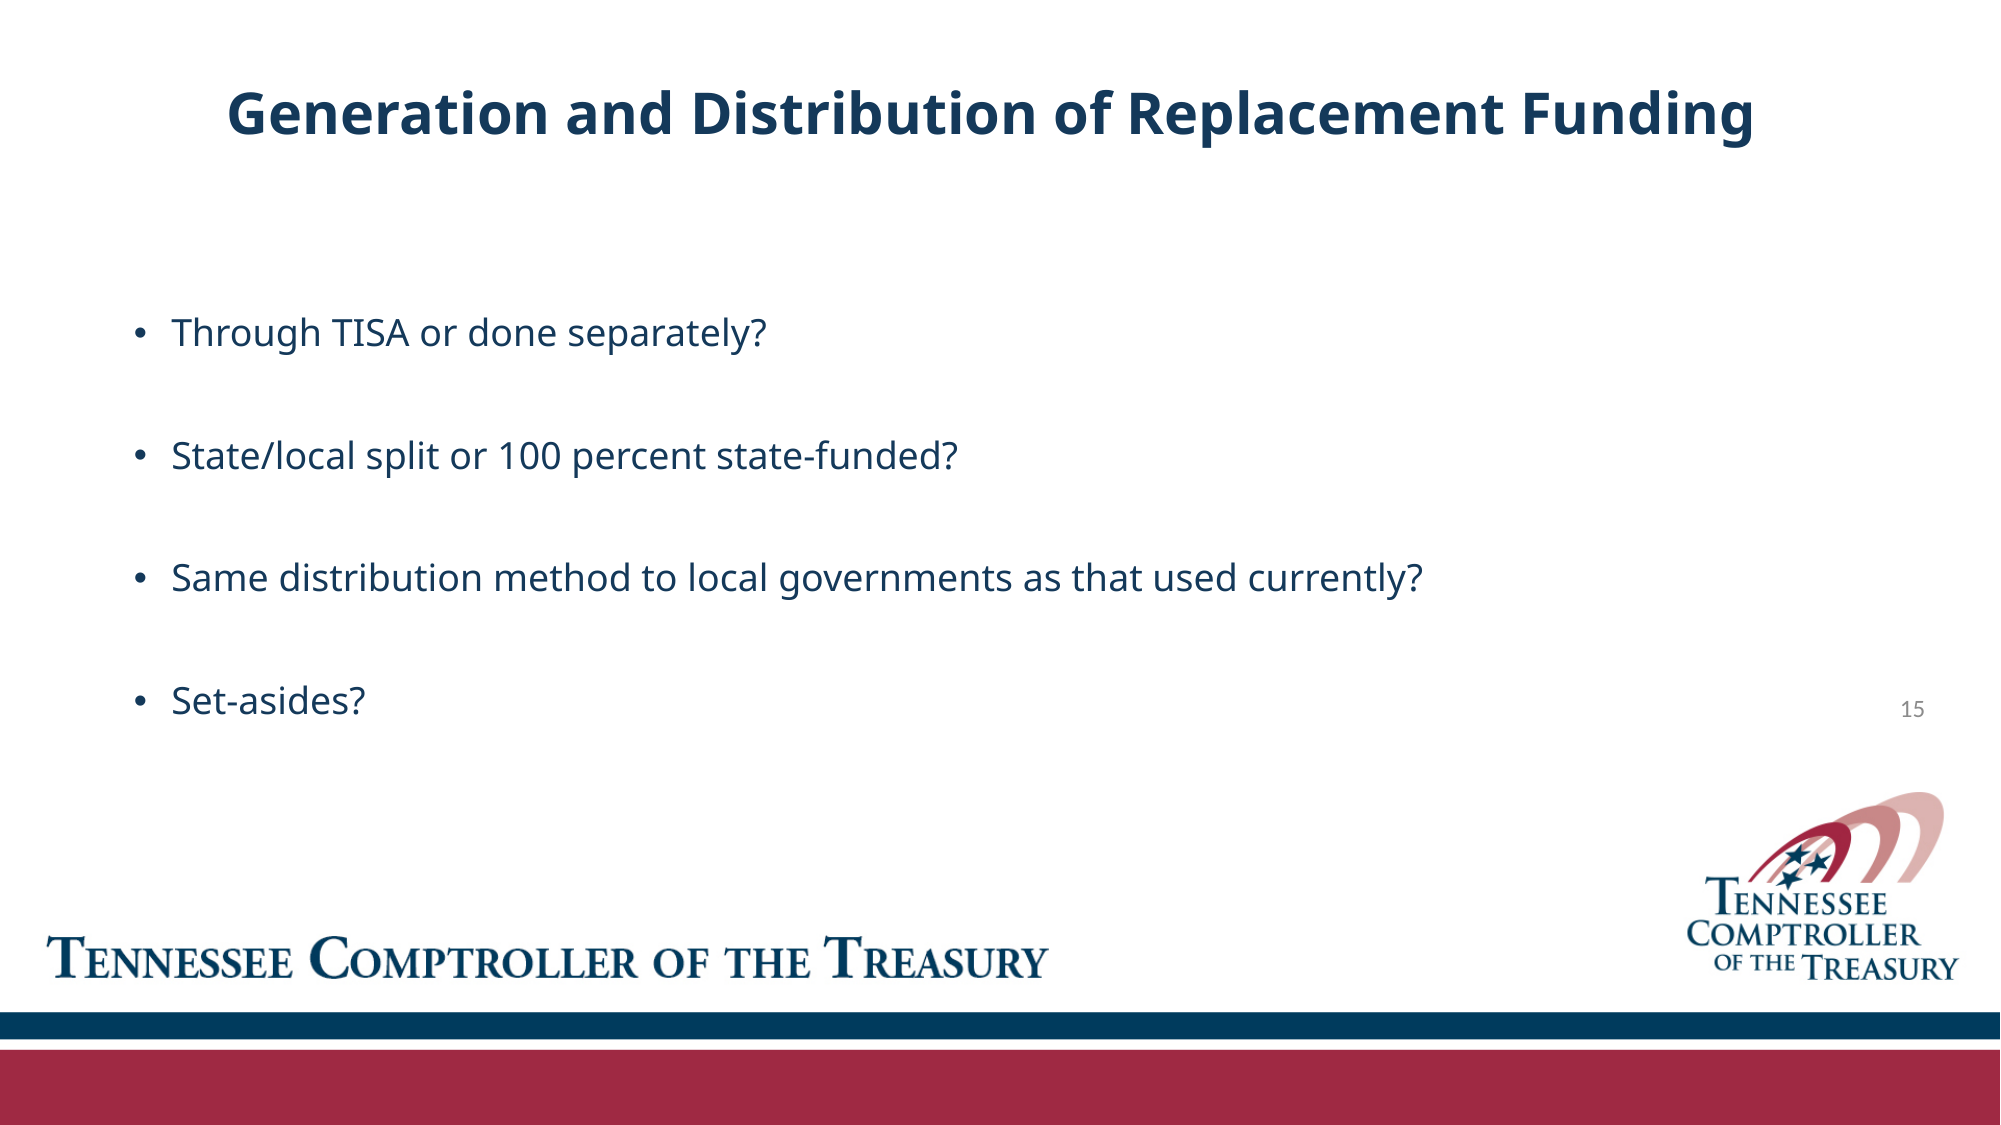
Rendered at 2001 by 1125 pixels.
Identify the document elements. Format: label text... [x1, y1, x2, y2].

list Through TISA or done separately? State/local split or 100 percent state-funded? Same distribution method to local governments as that used currently? Set-asides? [118, 306, 1882, 745]
slide_number 15 [1490, 677, 1941, 738]
title Generation and Distribution of Replacement Funding [137, 59, 1863, 172]
picture [0, 0, 2000, 1125]
